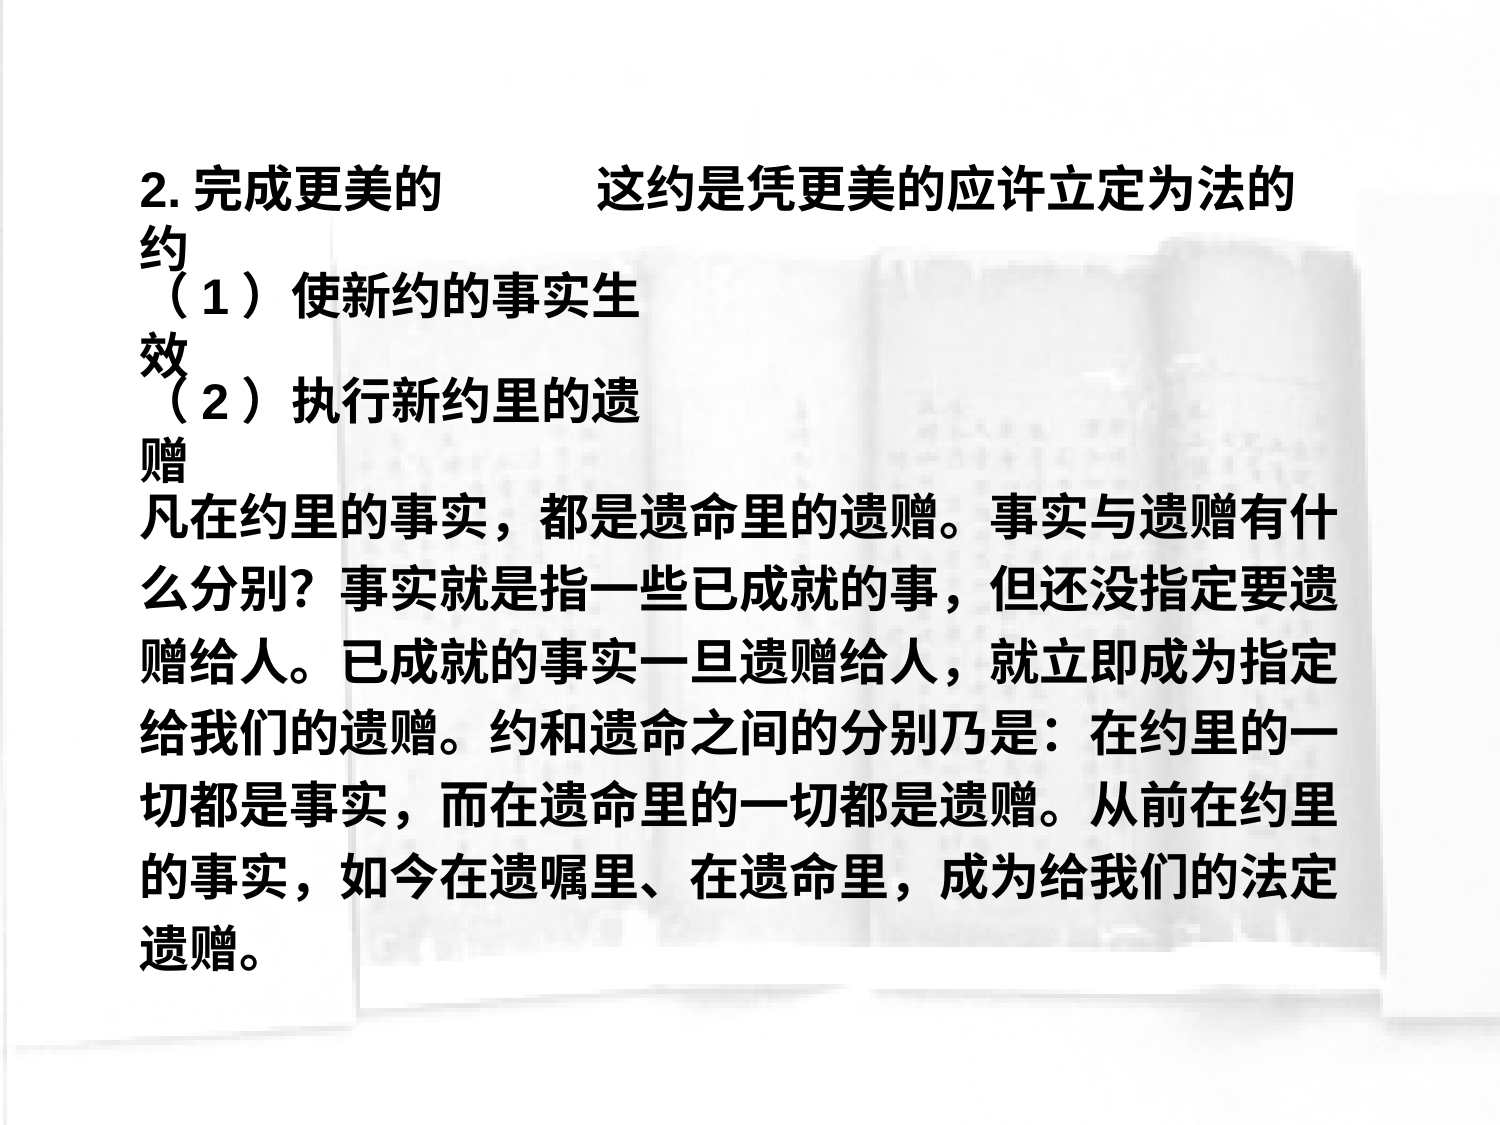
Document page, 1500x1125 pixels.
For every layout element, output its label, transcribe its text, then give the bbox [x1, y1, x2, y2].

text_box （2）执行新约里的遗赠 [124, 361, 698, 466]
text_box 2.完成更美的约 [124, 149, 507, 256]
text_box 凡在约里的事实，都是遗命里的遗赠。事实与遗赠有什么分别？事实就是指一些已成就的事，但还没指定要遗赠给人。已成就的事实一旦遗赠给人，就立即成为指定给我们的遗赠。约和遗命之间的分别乃是：在约里的一切都是事实，而在遗命里的一切都是遗赠。从前在约里的事实，如今在遗嘱里、在遗命里，成为给我们的法定遗赠。 [124, 466, 1389, 986]
text_box 这约是凭更美的应许立定为法的 [581, 149, 1332, 225]
text_box （1）使新约的事实生效 [124, 256, 698, 361]
